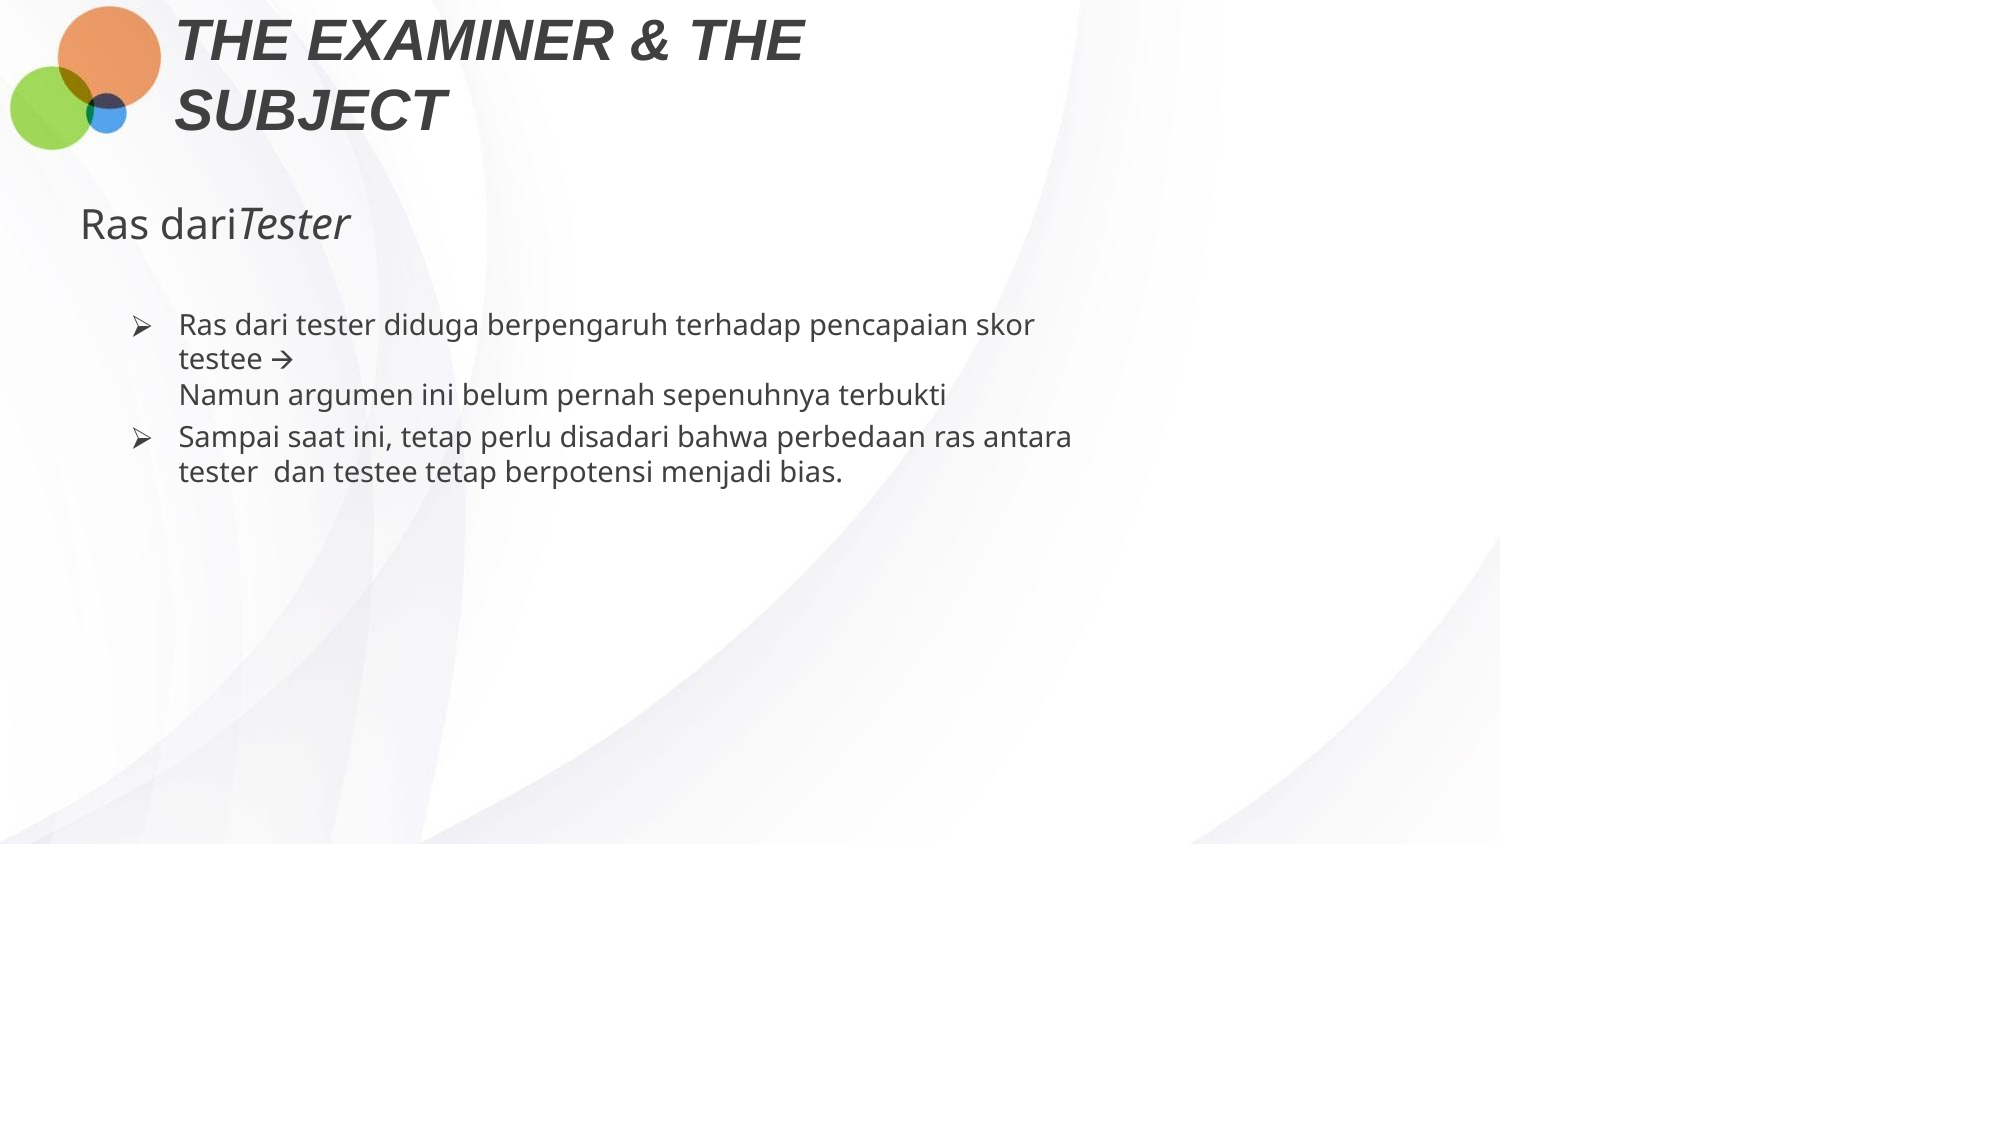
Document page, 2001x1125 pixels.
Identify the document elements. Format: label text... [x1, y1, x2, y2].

text_box [0, 0, 1500, 844]
text_box Ras dariTester Ras dari tester diduga berpengaruh terhadap pencapaian skor testee 🡪 Namun argumen ini belum pernah sepenuhnya terbukti Sampai saat ini, tetap perlu disadari bahwa perbedaan ras antara tester dan testee tetap berpotensi menjadi bias. [77, 193, 1136, 453]
title THE EXAMINER & THE SUBJECT [172, 33, 964, 109]
